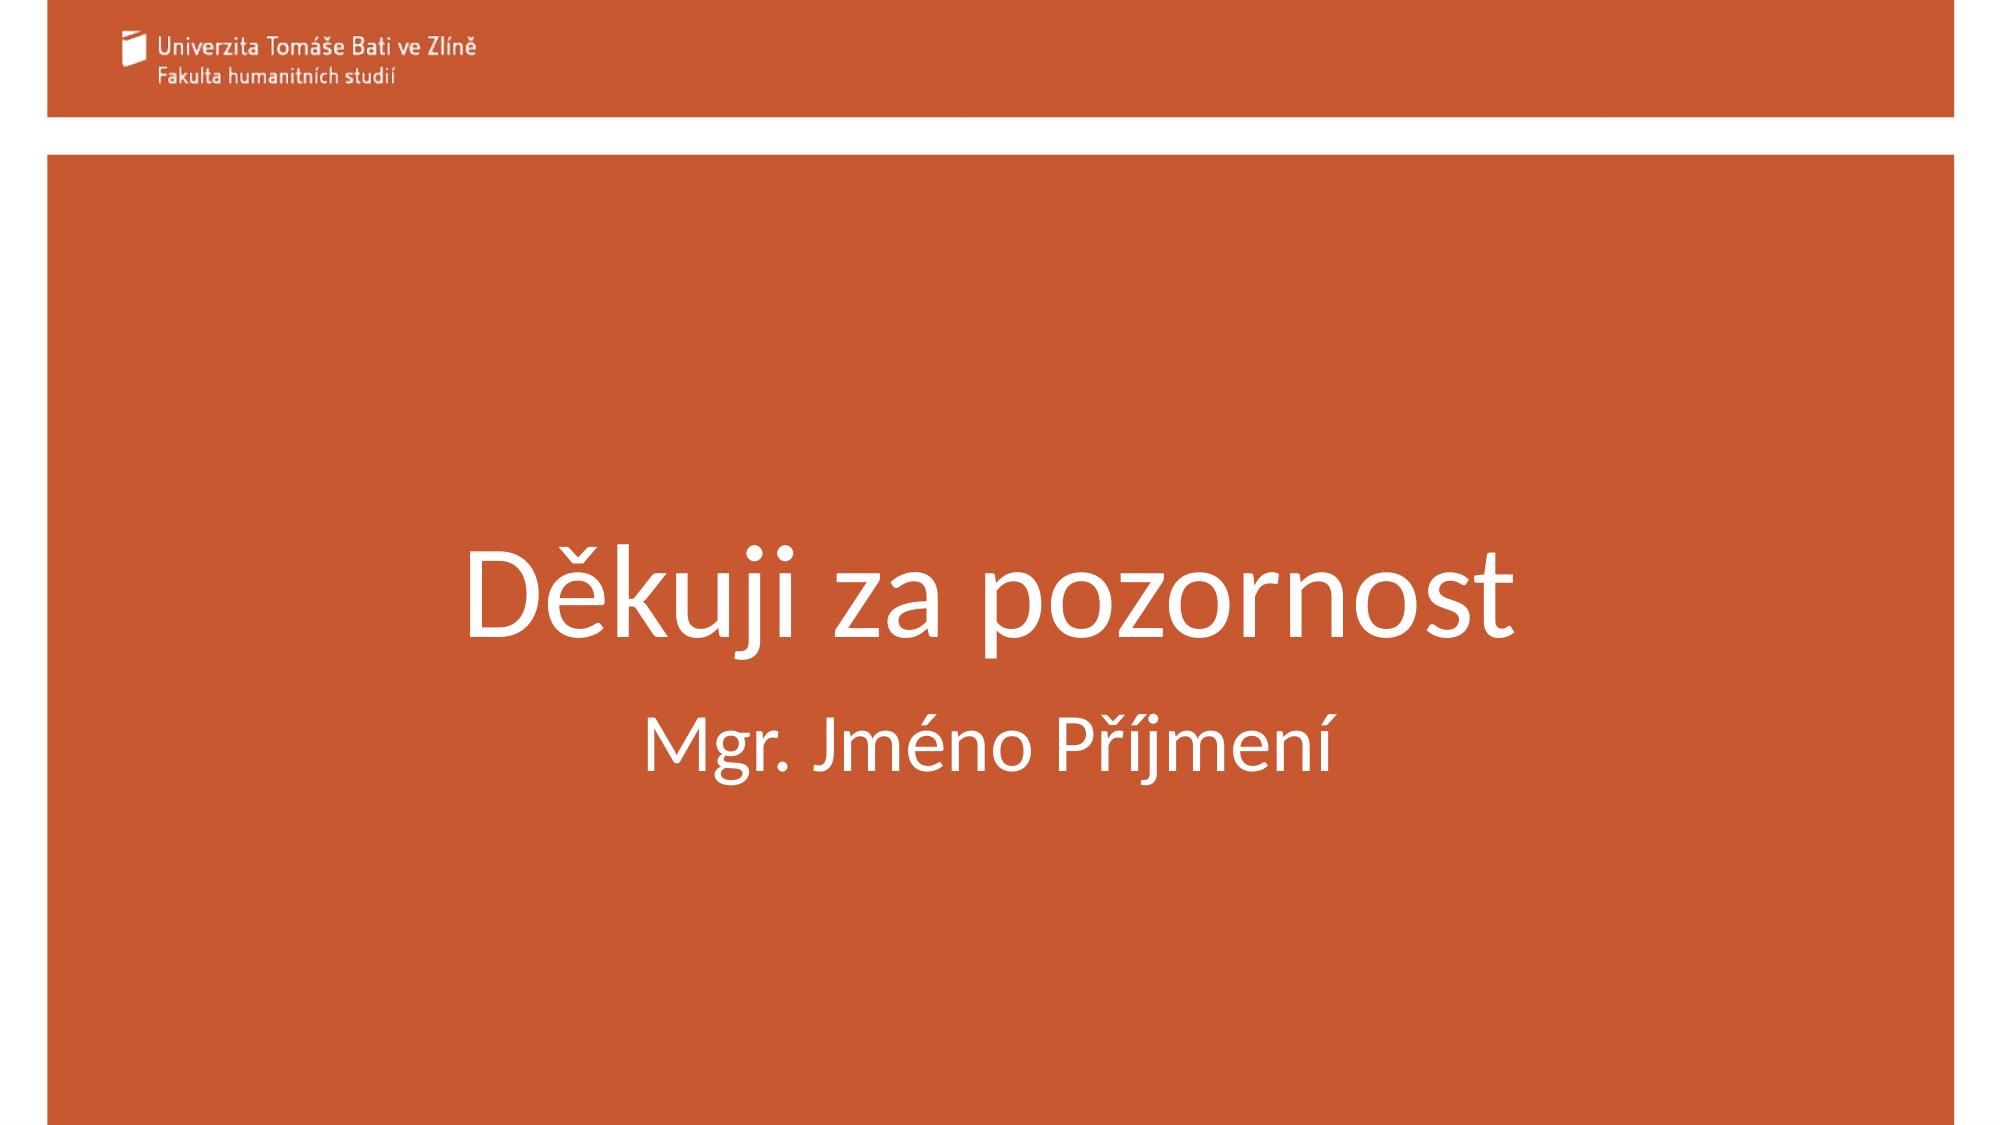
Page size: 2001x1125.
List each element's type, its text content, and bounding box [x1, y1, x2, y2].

picture [0, 0, 2001, 1125]
text_box Děkuji za pozornost [365, 514, 1615, 675]
text_box Mgr. Jméno Příjmení [626, 692, 1354, 831]
